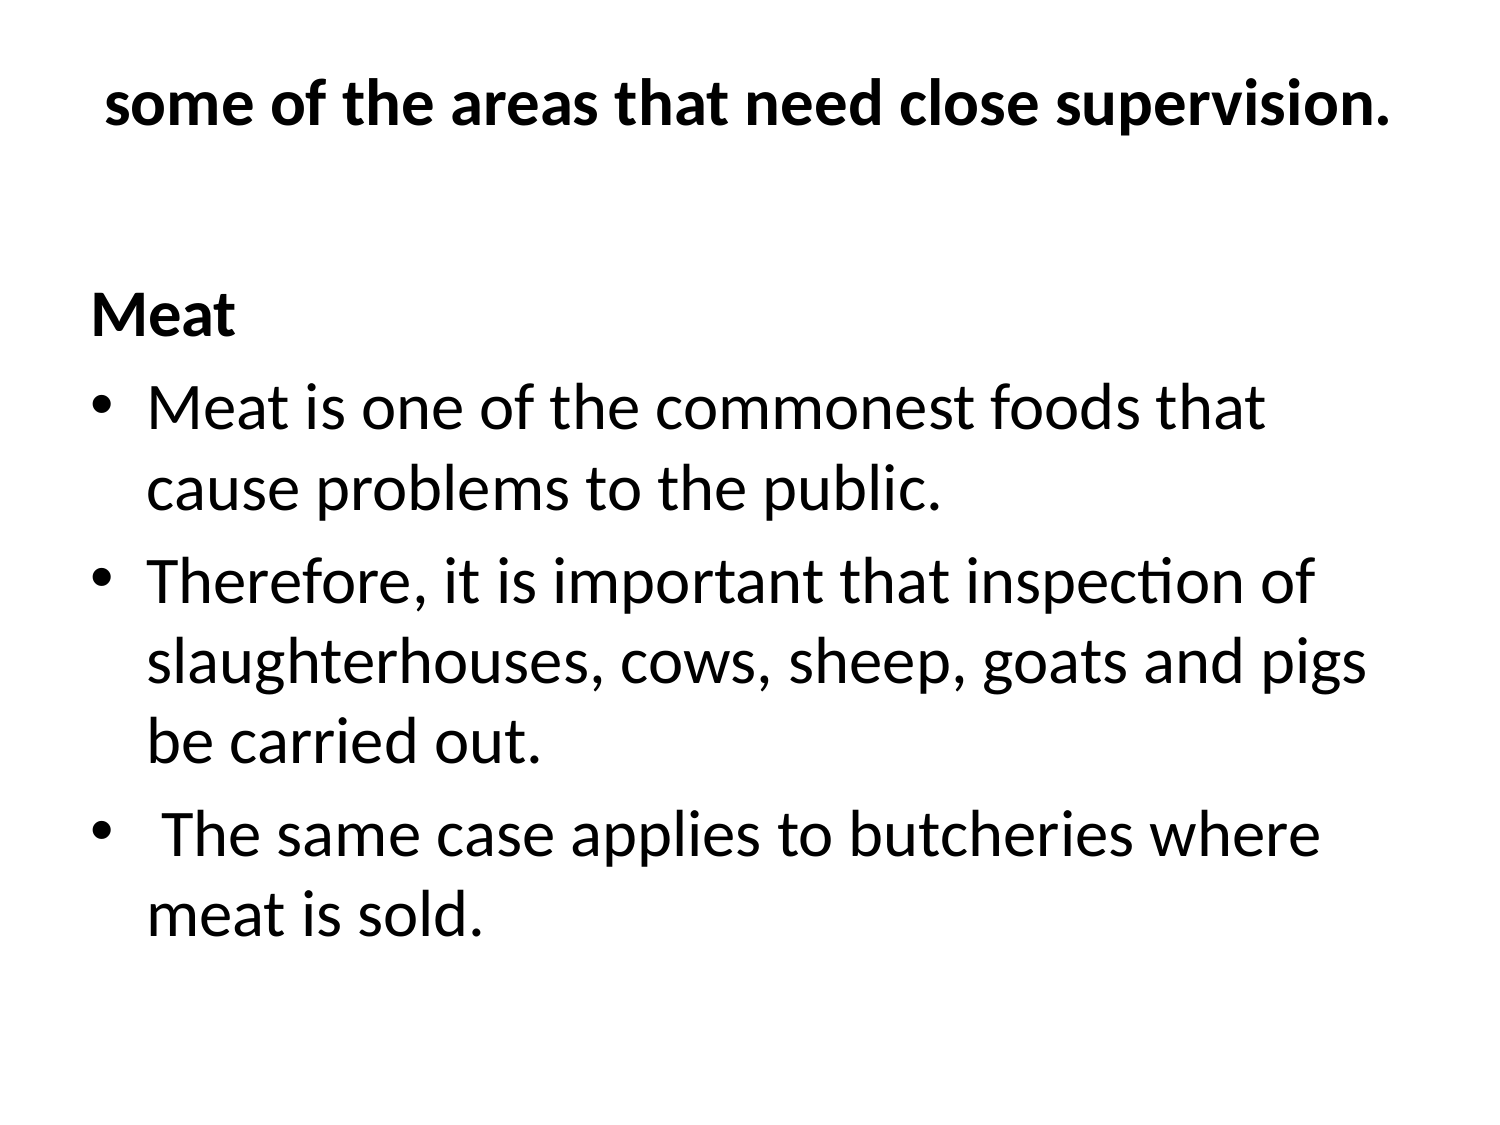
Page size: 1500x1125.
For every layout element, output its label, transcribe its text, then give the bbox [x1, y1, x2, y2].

list Meat Meat is one of the commonest foods that cause problems to the public. Therefore, it is important that inspection of slaughterhouses, cows, sheep, goats and pigs be carried out. The same case applies to butcheries where meat is sold. [75, 262, 1425, 1005]
title some of the areas that need close supervision. [75, 45, 1425, 233]
